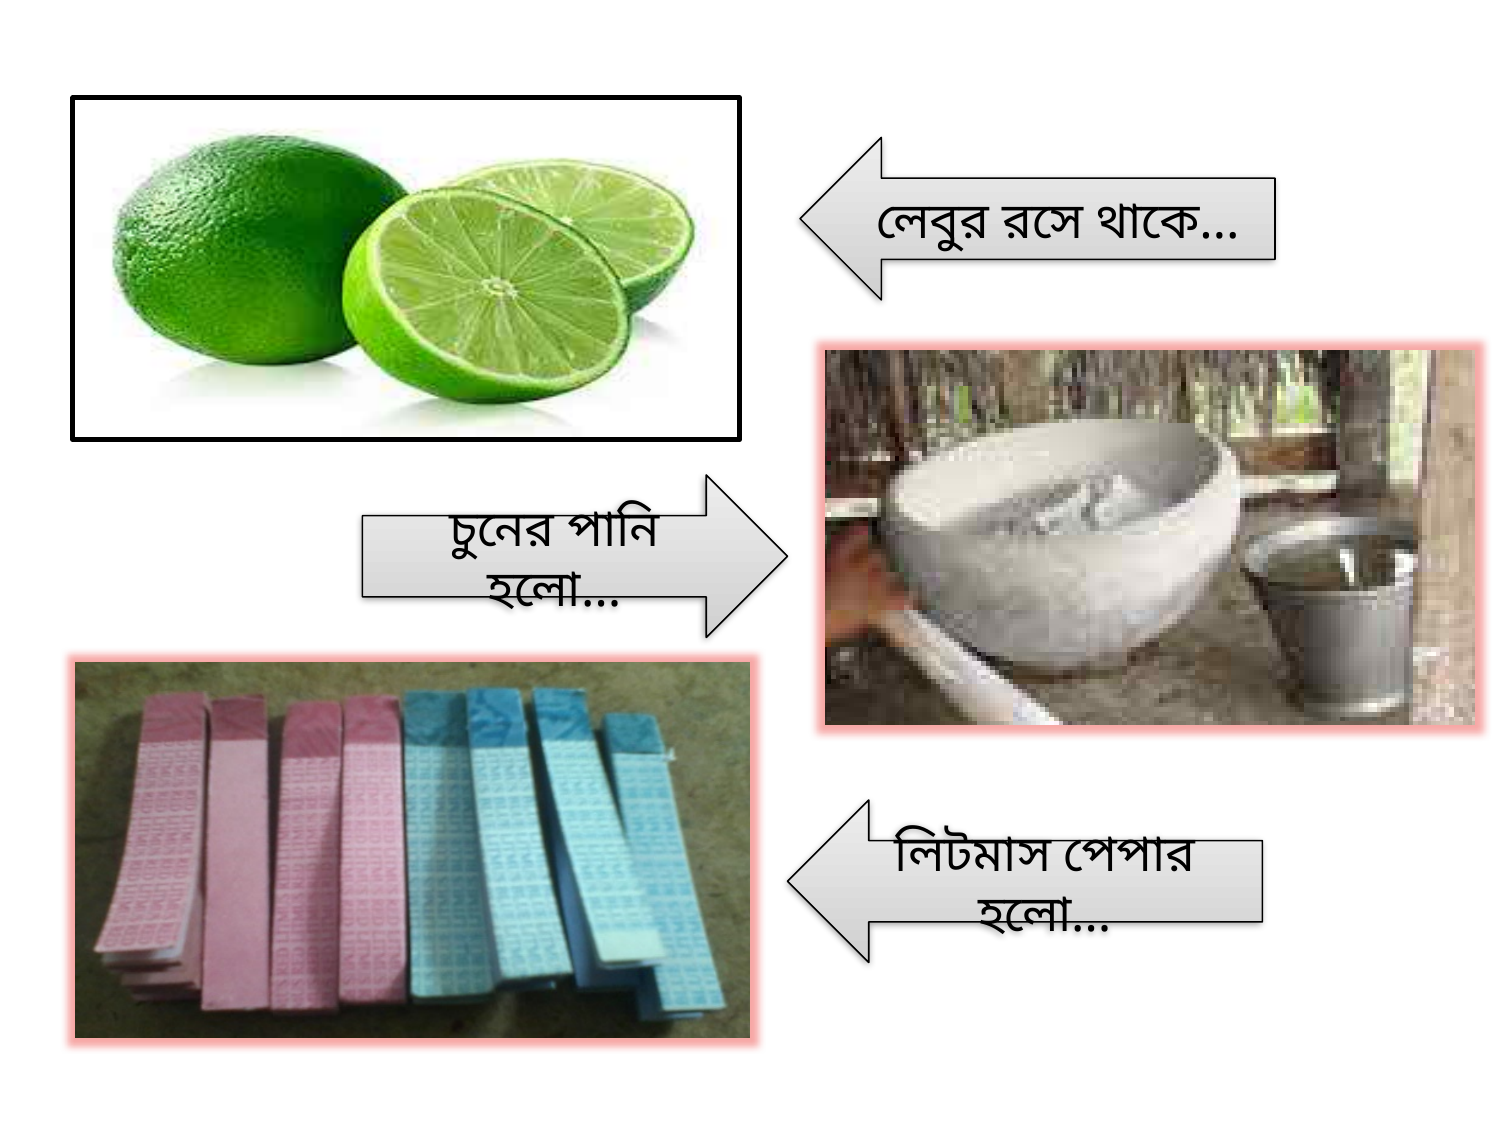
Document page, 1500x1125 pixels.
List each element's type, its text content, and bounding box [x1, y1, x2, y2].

picture [74, 662, 751, 1038]
text_box লিটমাস পেপার হলো… [786, 799, 1264, 964]
text_box চুনের পানি হলো… [361, 474, 789, 639]
picture [74, 99, 738, 438]
picture [824, 349, 1476, 726]
text_box লেবুর রসে থাকে… [799, 136, 1276, 301]
